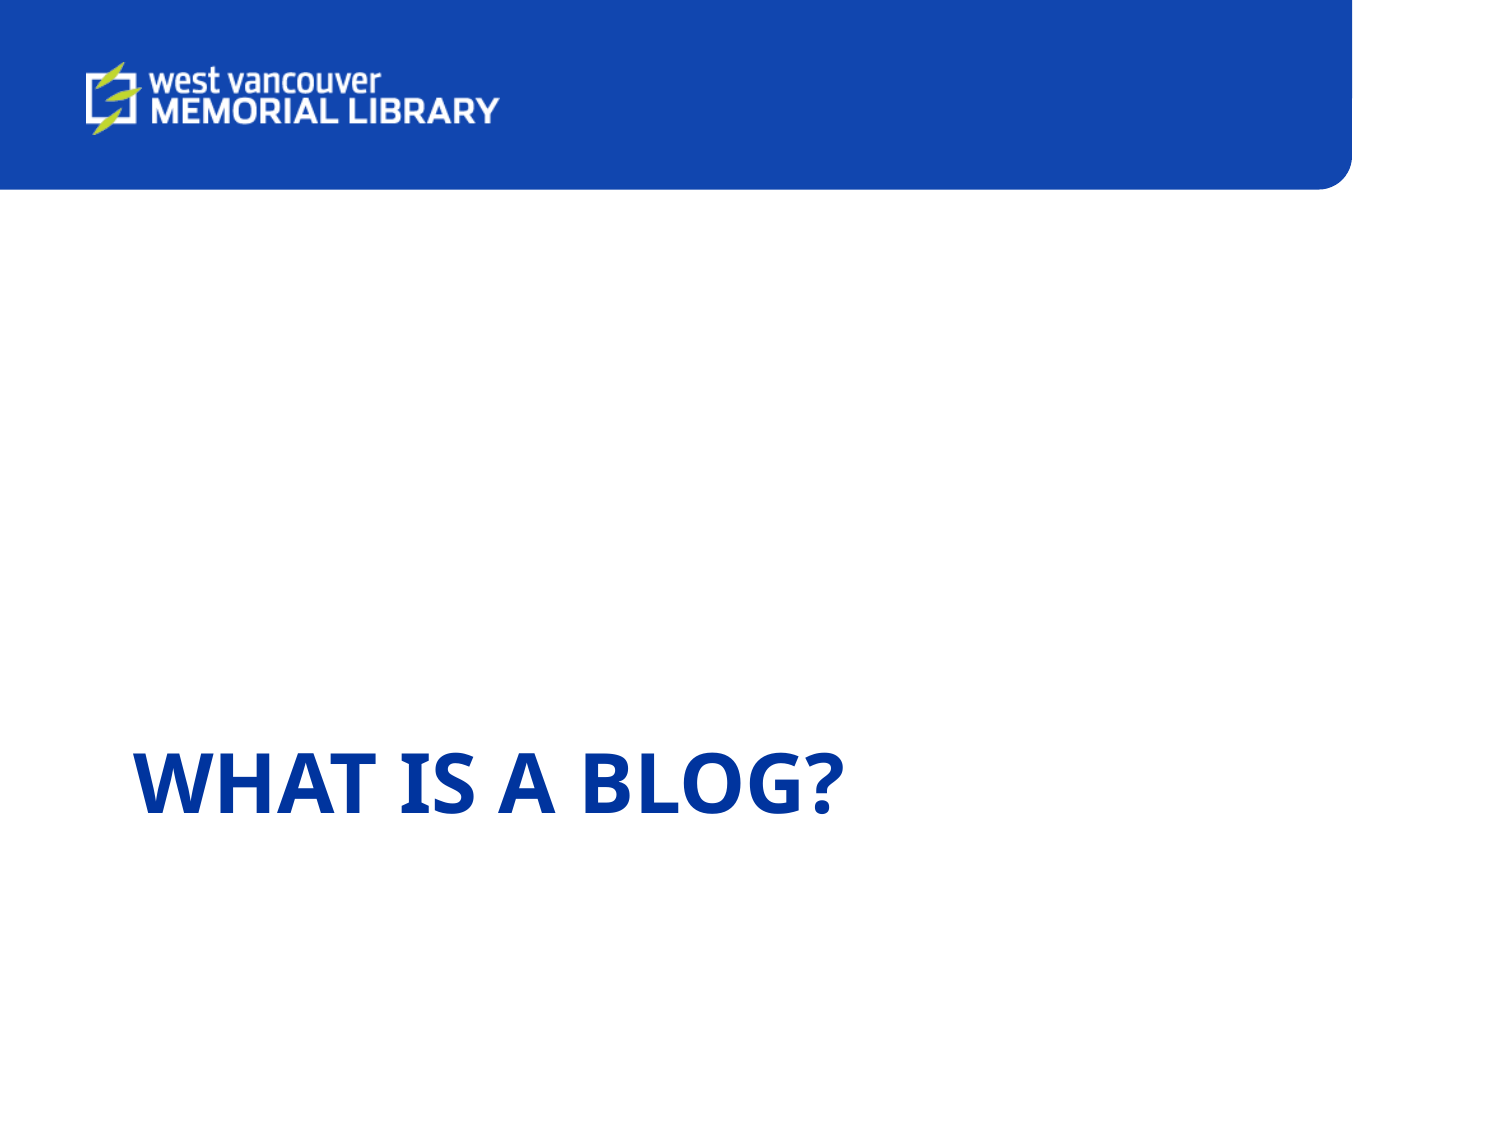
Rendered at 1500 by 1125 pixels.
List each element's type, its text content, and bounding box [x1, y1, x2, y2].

picture [86, 62, 500, 135]
title WHAT IS A BLOG? [118, 722, 1394, 947]
